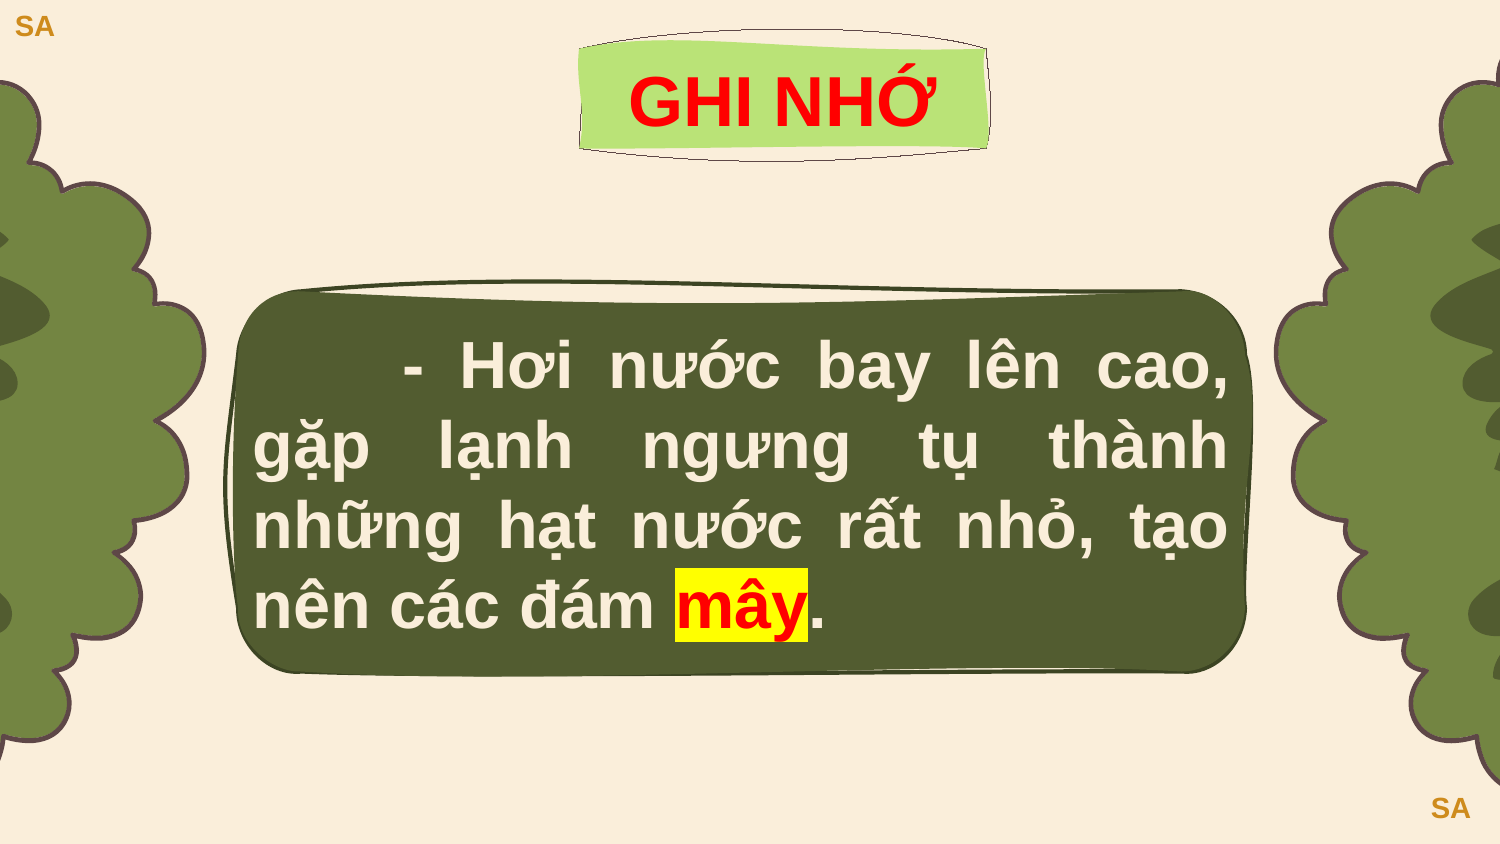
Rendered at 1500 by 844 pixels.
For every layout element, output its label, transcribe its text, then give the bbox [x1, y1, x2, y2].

text_box GHI NHỚ [578, 29, 991, 162]
text_box - Hơi nước bay lên cao, gặp lạnh ngưng tụ thành những hạt nước rất nhỏ, tạo nên các đám mây. [223, 279, 1254, 677]
